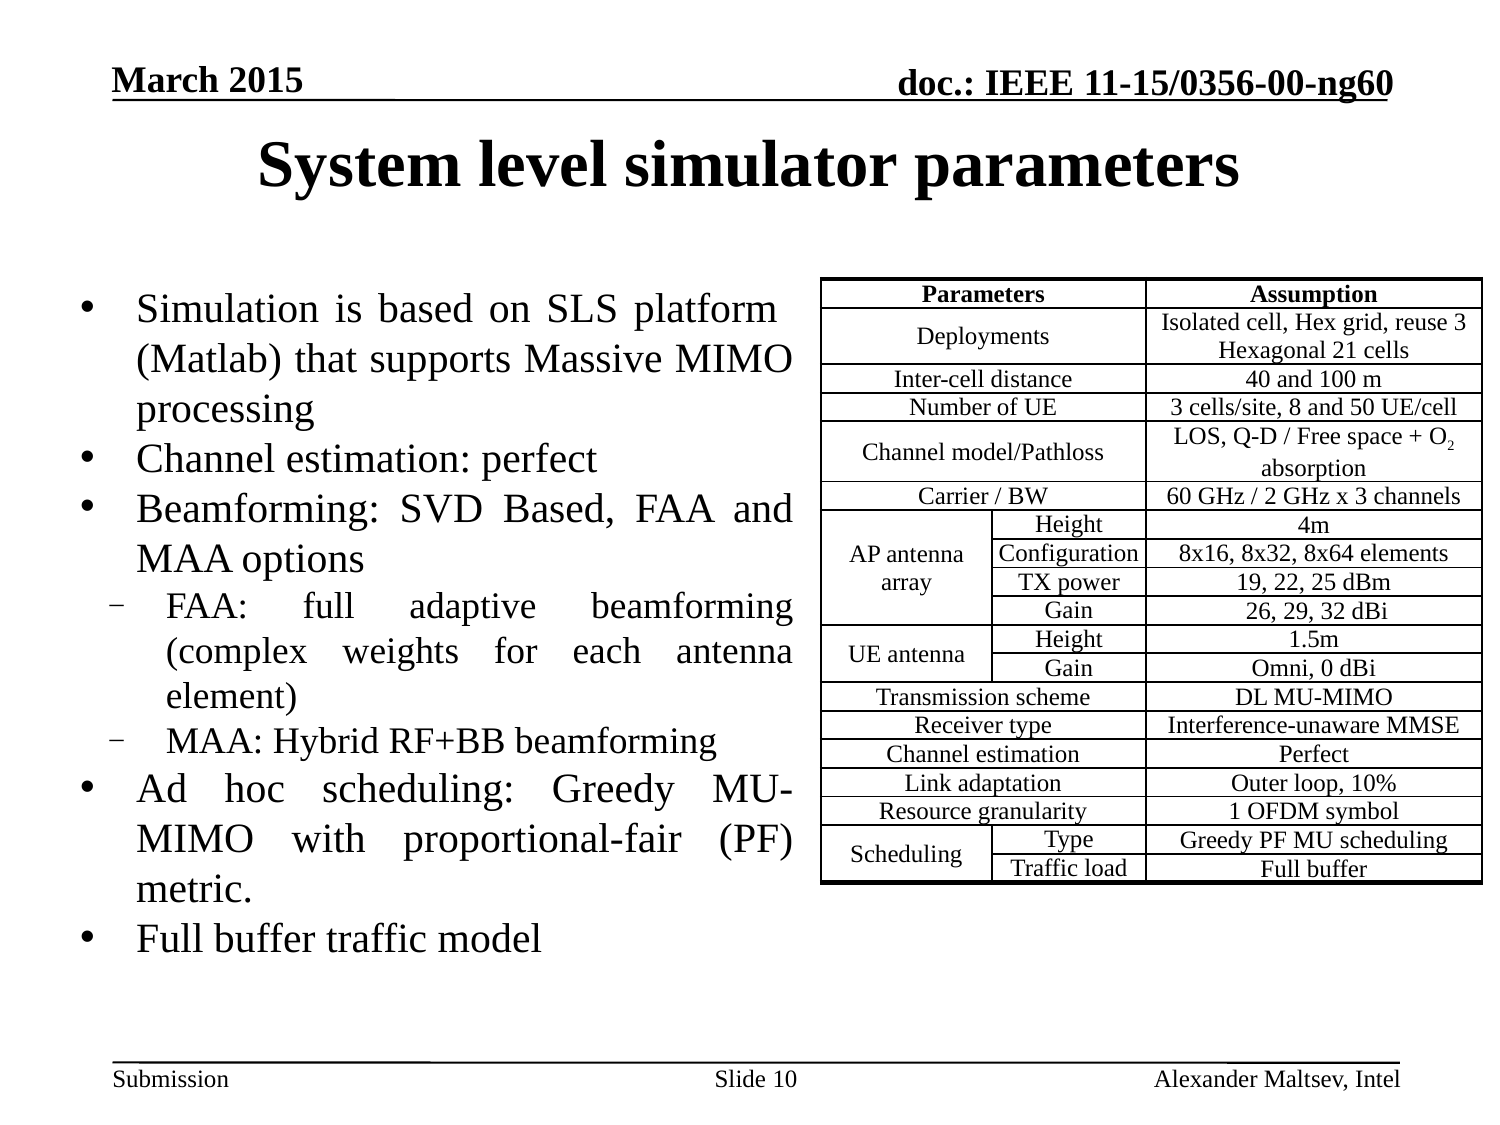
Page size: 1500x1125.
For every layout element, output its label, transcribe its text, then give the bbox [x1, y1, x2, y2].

table_cell Isolated cell, Hex grid, reuse 3 Hexagonal 21 cells [1147, 309, 1481, 363]
table_header Parameters [822, 281, 1145, 307]
table_cell Gain [993, 654, 1145, 681]
table_cell 8x16, 8x32, 8x64 elements [1147, 540, 1481, 567]
table_cell Carrier / BW [822, 482, 1145, 509]
table_cell 60 GHz / 2 GHz x 3 channels [1147, 482, 1481, 509]
table_cell Traffic load [993, 855, 1145, 880]
table_cell Channel model/Pathloss [822, 422, 1145, 481]
table_cell Resource granularity [822, 797, 1145, 824]
table_cell Receiver type [822, 712, 1145, 738]
table_cell Configuration [993, 540, 1145, 567]
table_cell Scheduling [822, 826, 991, 880]
table_cell Deployments [822, 309, 1145, 363]
table_cell Channel estimation [822, 740, 1145, 767]
table_cell UE antenna [822, 626, 991, 681]
table_cell Number of UE [822, 394, 1145, 420]
table_cell 40 and 100 m [1147, 365, 1481, 392]
table_cell 4m [1147, 511, 1481, 538]
table_cell 1 OFDM symbol [1147, 797, 1481, 824]
table_cell Link adaptation [822, 769, 1145, 796]
table_cell Height [993, 626, 1145, 652]
table_cell 3 cells/site, 8 and 50 UE/cell [1147, 394, 1481, 420]
table_cell Greedy PF MU scheduling [1147, 826, 1481, 853]
table_cell Full buffer [1147, 855, 1481, 880]
table_cell 1.5m [1147, 626, 1481, 652]
table_cell Height [993, 511, 1145, 538]
table_cell TX power [993, 568, 1145, 595]
table_cell Omni, 0 dBi [1147, 654, 1481, 681]
table_cell 26, 29, 32 dBi [1147, 597, 1481, 624]
slide_number Slide 10 [712, 1061, 800, 1123]
table_cell Gain [993, 597, 1145, 624]
table_cell Outer loop, 10% [1147, 769, 1481, 796]
title System level simulator parameters [112, 112, 1388, 209]
table_cell 19, 22, 25 dBm [1147, 568, 1481, 595]
text_box Simulation is based on SLS platform (Matlab) that supports Massive MIMO processing Channel estimation: perfect Beamforming: SVD Based, FAA and MAA options FAA: full adaptive beamforming (complex weights for each antenna element) MAA: Hybrid RF+BB beamforming Ad hoc scheduling: Greedy MU-MIMO with proportional-fair (PF) metric. Full buffer traffic model [64, 273, 809, 1006]
table_cell AP antenna array [822, 511, 991, 624]
table_cell Perfect [1147, 740, 1481, 767]
table_header Assumption [1147, 281, 1481, 307]
footer Alexander Maltsev, Intel [878, 1061, 1402, 1093]
table_cell Inter-cell distance [822, 365, 1145, 392]
table_cell Interference-unaware MMSE [1147, 712, 1481, 738]
table_cell Type [993, 826, 1145, 853]
table_cell Transmission scheme [822, 683, 1145, 710]
table_cell DL MU-MIMO [1147, 683, 1481, 710]
table_cell LOS, Q-D / Free space + O2 absorption [1147, 422, 1481, 481]
